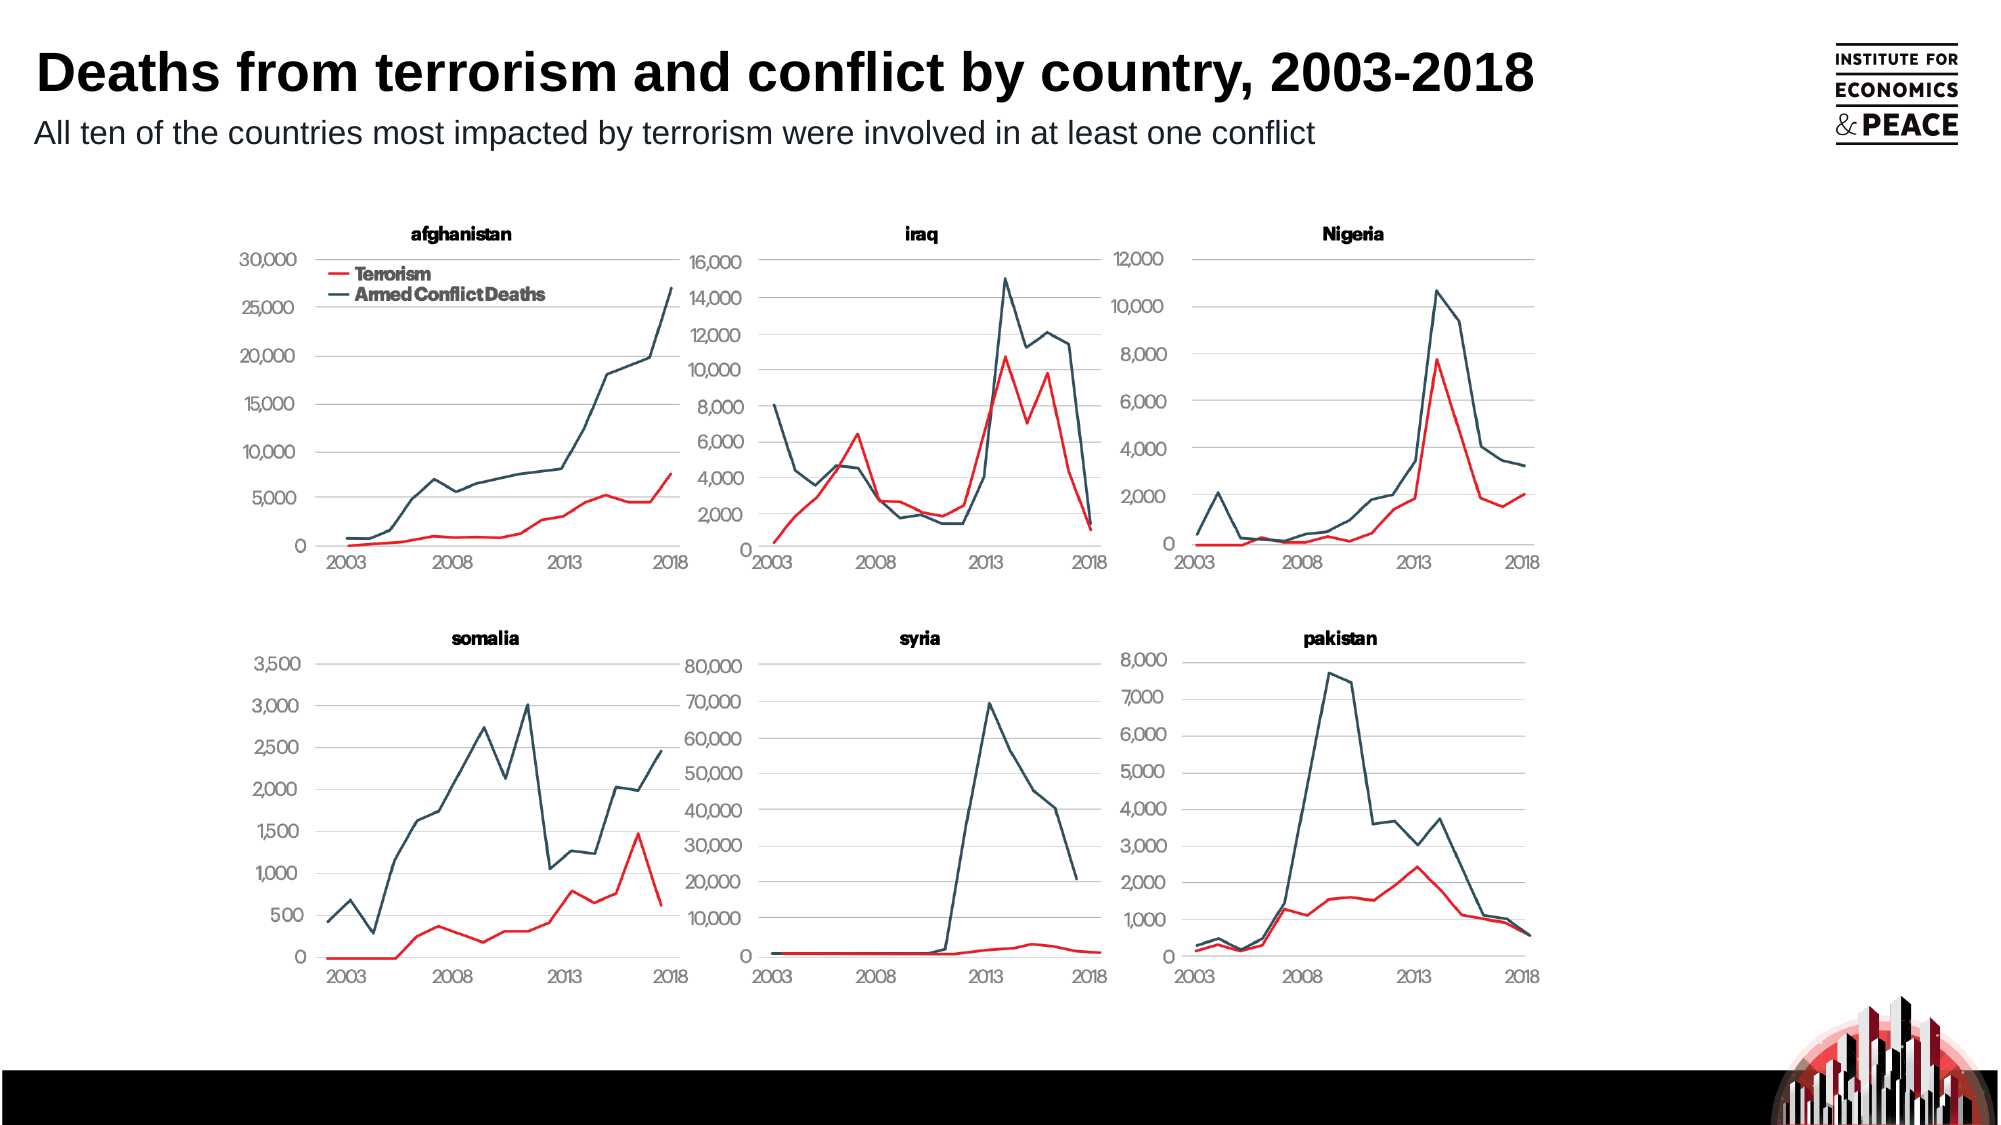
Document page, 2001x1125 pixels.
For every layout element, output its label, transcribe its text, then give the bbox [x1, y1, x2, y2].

text_box Deaths from terrorism and conflict by country, 2003-2018 [36, 43, 1656, 104]
text_box All ten of the countries most impacted by terrorism were involved in at least one conflict [19, 103, 1507, 159]
picture [0, 0, 2000, 1125]
